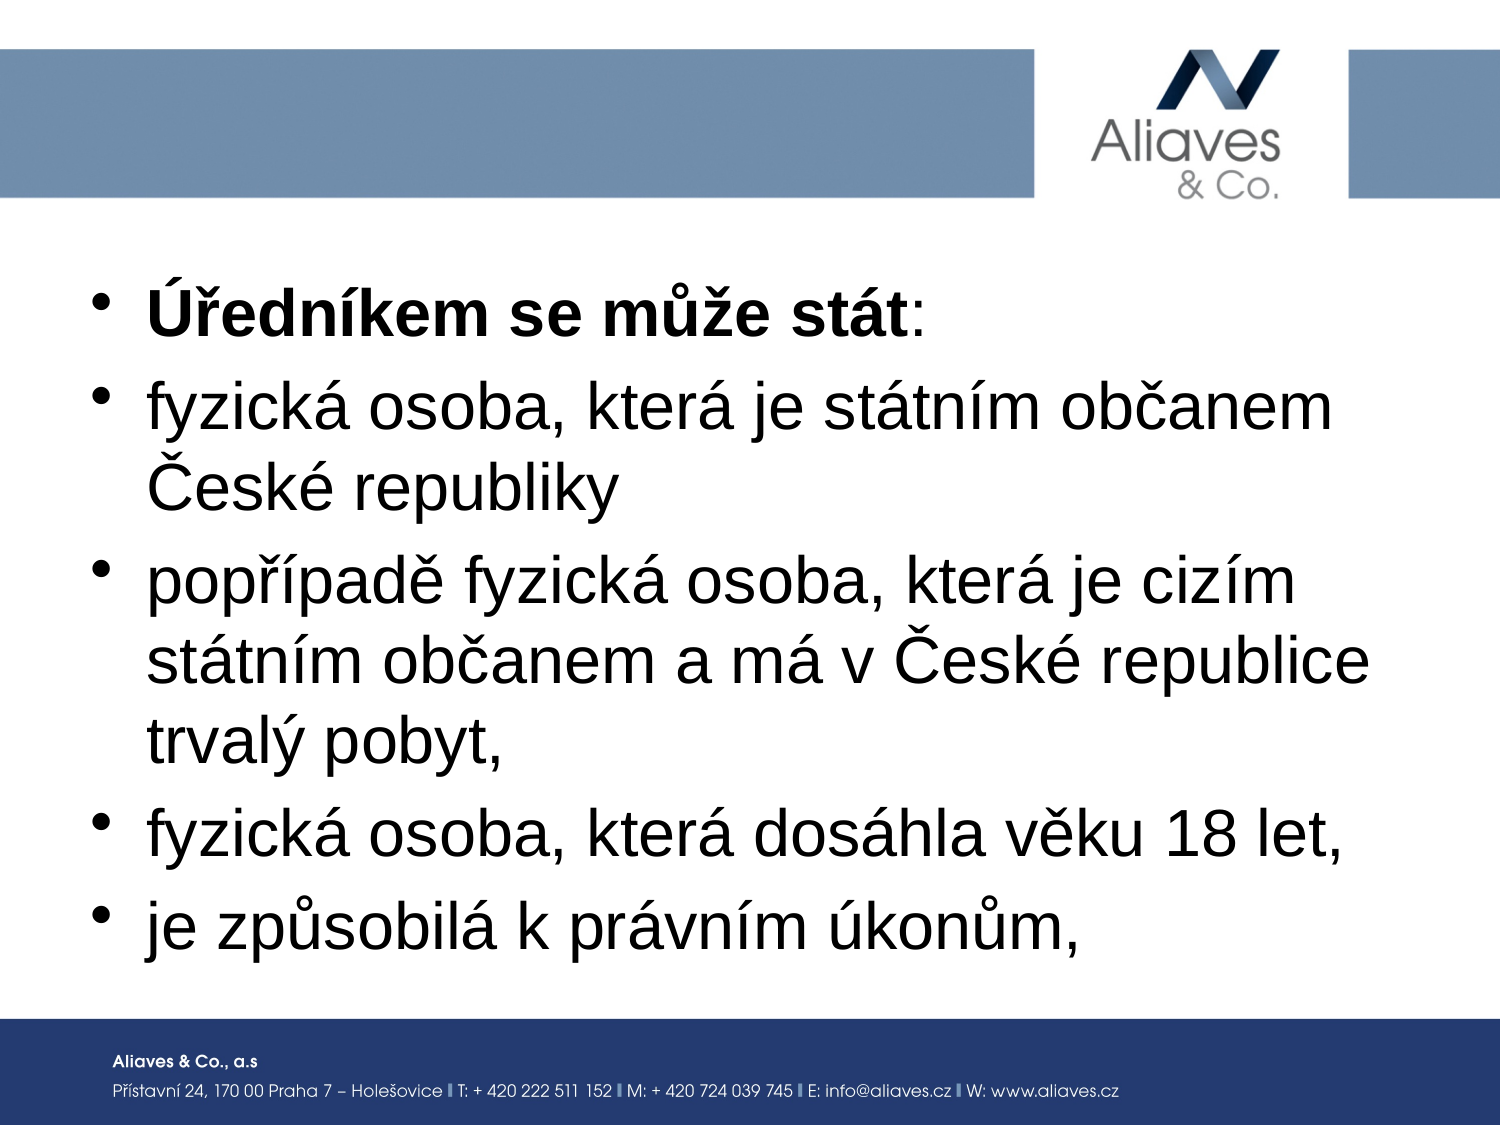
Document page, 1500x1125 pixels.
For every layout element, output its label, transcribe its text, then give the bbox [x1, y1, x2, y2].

picture [0, 0, 1500, 1125]
list Úředníkem se může stát: fyzická osoba, která je státním občanem České republiky popřípadě fyzická osoba, která je cizím státním občanem a má v České republice trvalý pobyt, fyzická osoba, která dosáhla věku 18 let, je způsobilá k právním úkonům, [74, 262, 1426, 1006]
